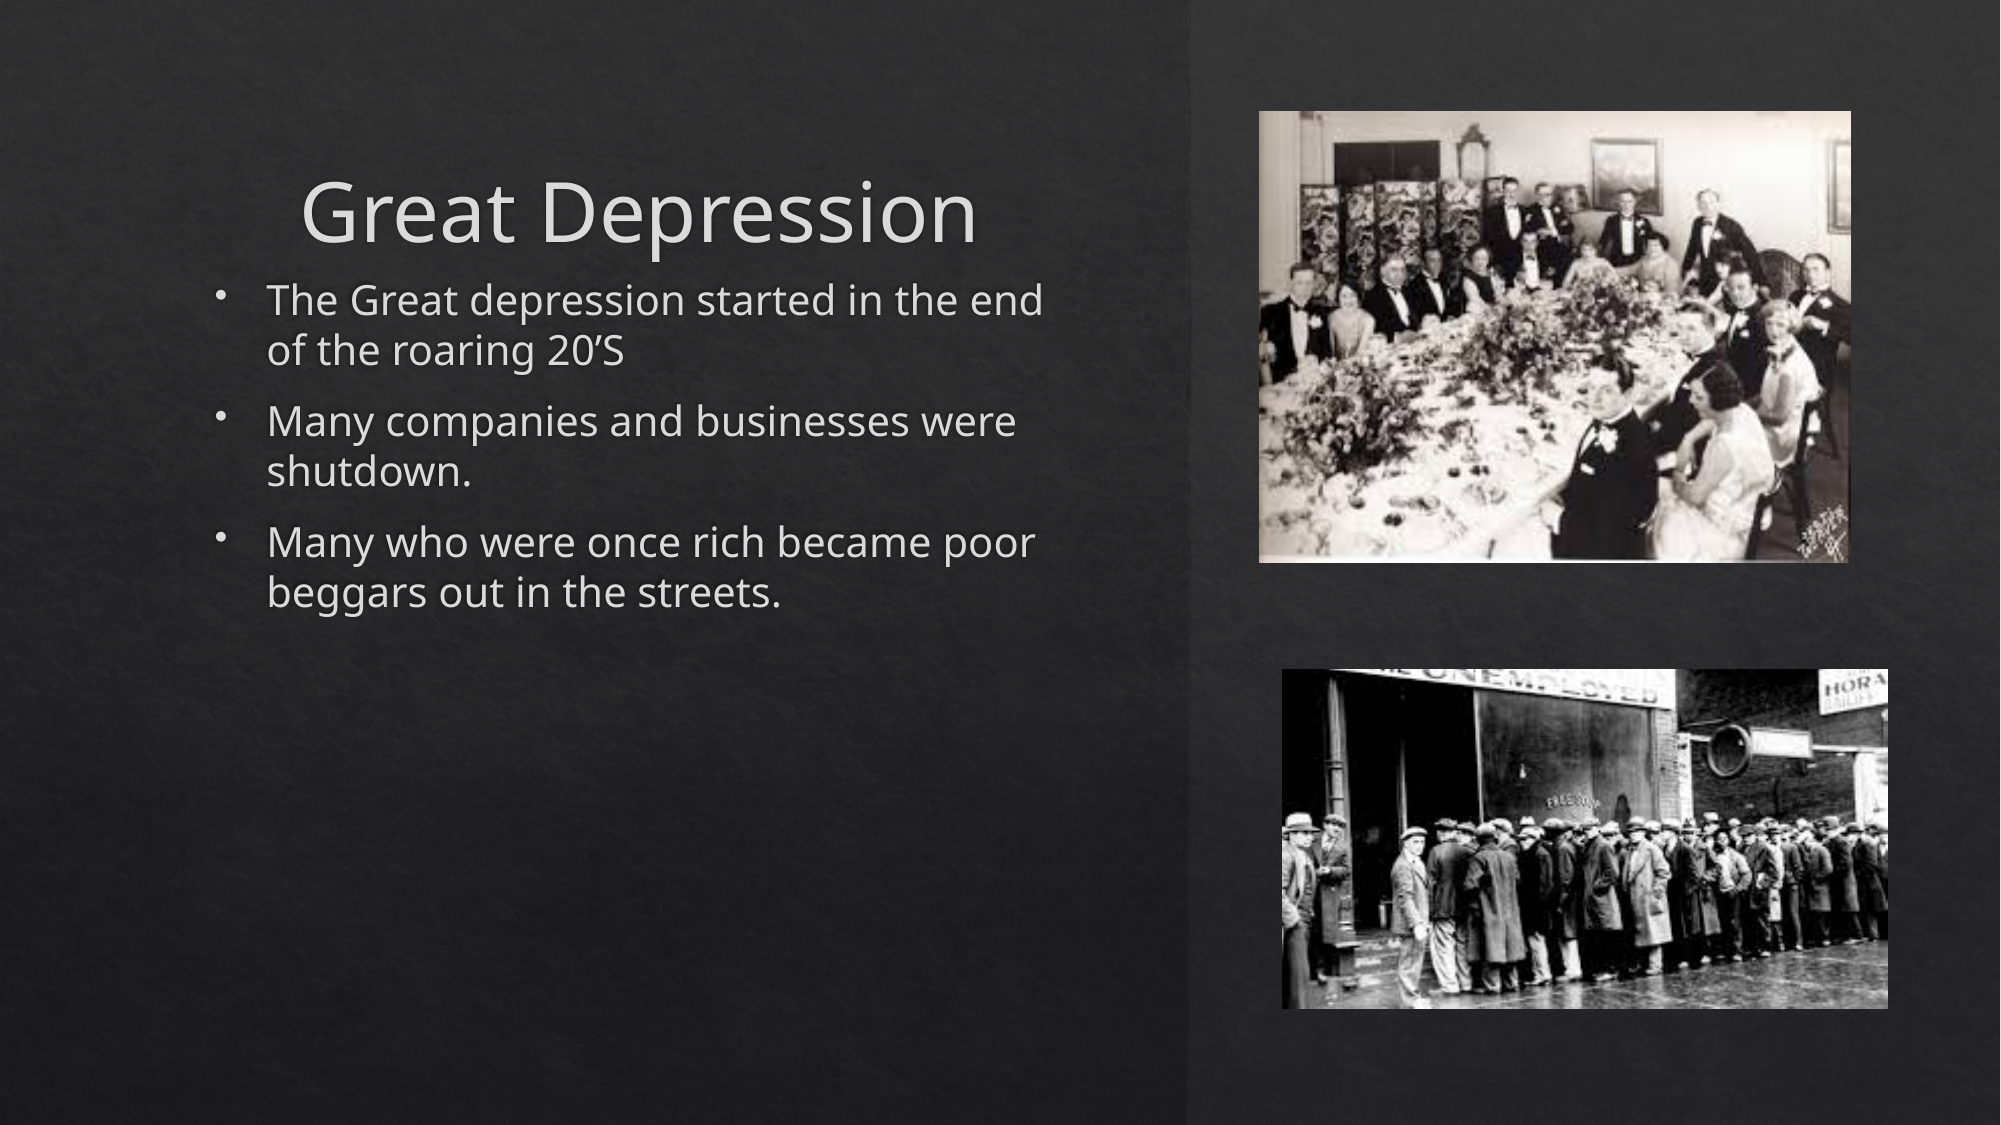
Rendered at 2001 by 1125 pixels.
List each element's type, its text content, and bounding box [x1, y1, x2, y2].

picture [1186, 0, 2000, 1125]
title Great Depression [149, 99, 1131, 319]
list The Great depression started in the end of the roaring 20’S Many companies and businesses were shutdown. Many who were once rich became poor beggars out in the streets. [194, 187, 1080, 773]
